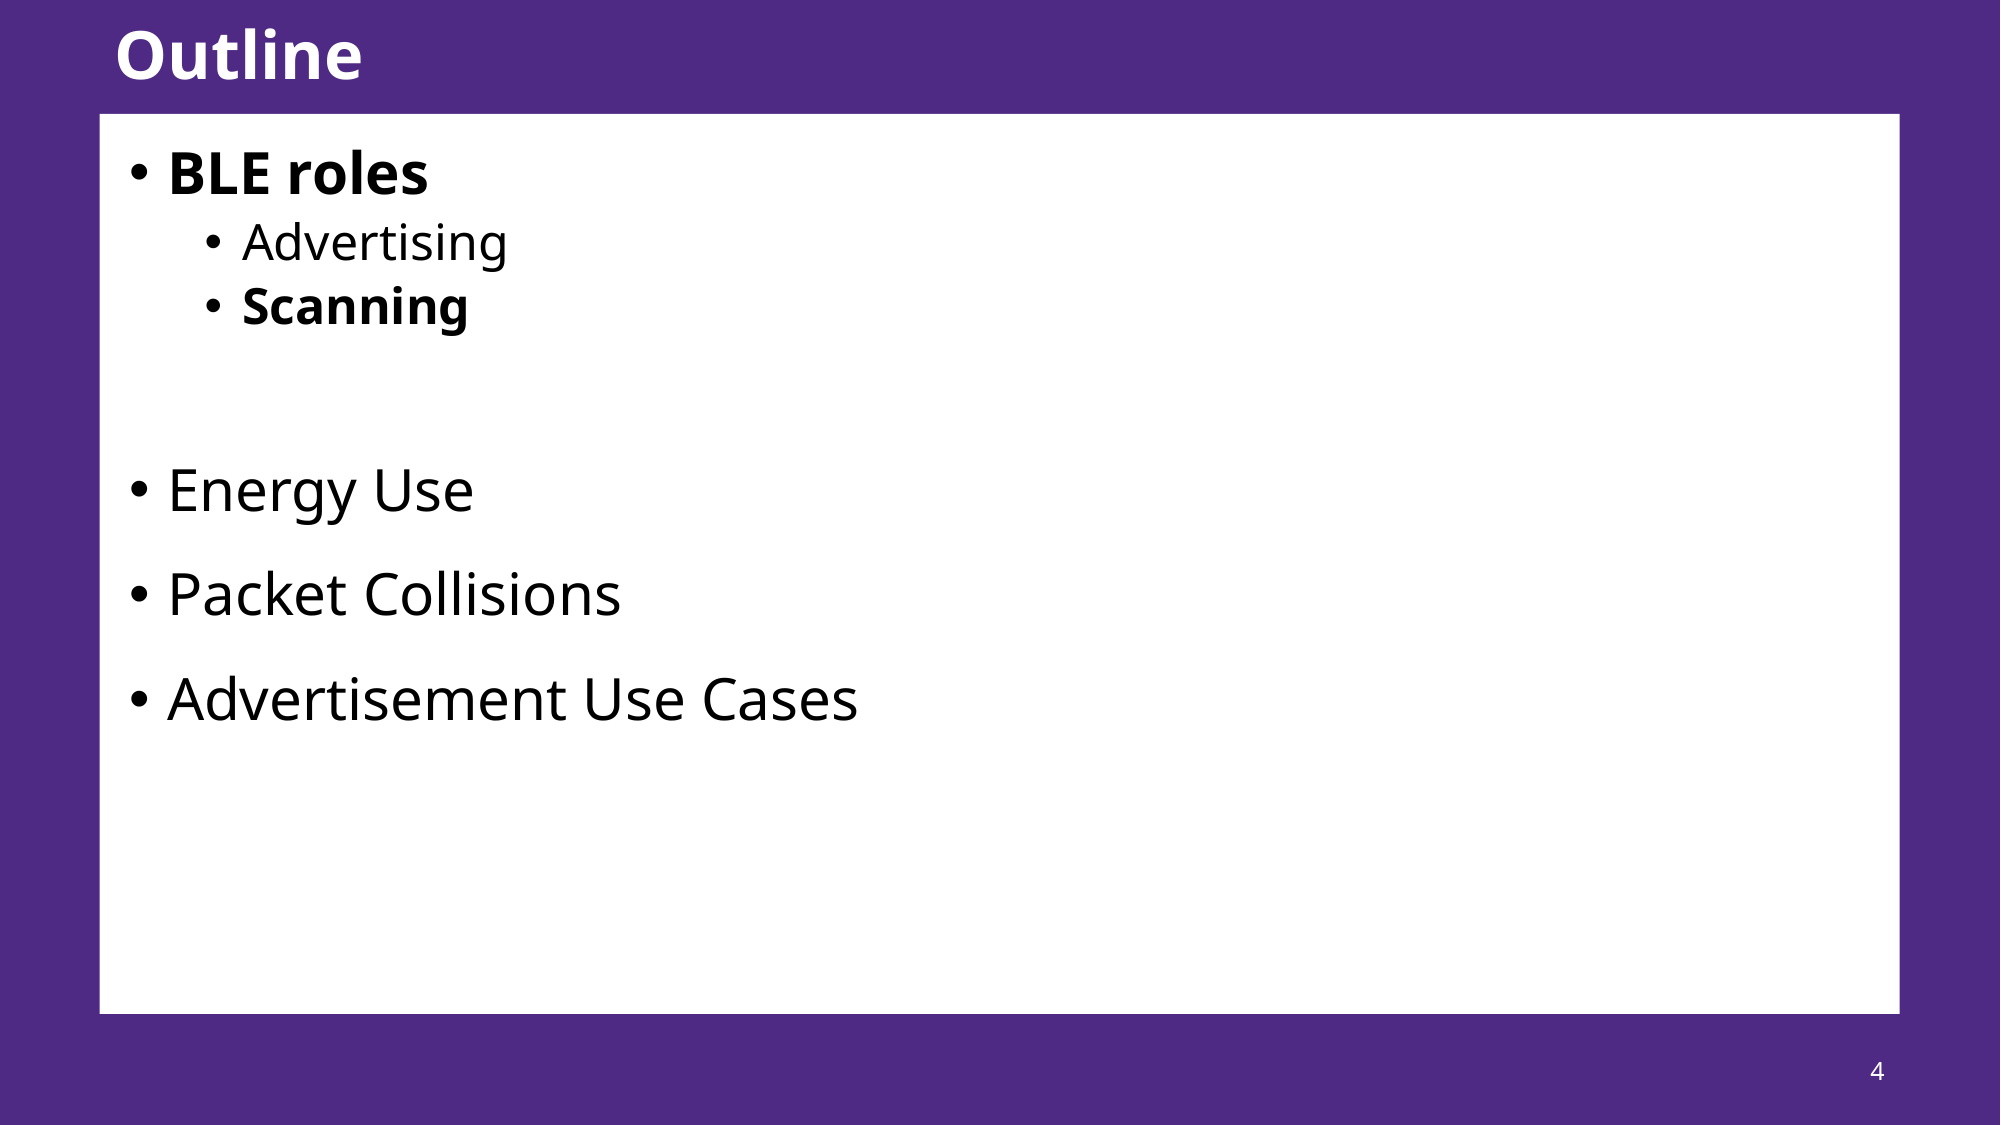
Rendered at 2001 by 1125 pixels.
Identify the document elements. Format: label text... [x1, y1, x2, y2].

slide_number 4 [1749, 1042, 1900, 1103]
title Outline [99, 1, 1900, 114]
list BLE roles Advertising Scanning Energy Use Packet Collisions Advertisement Use Cases [99, 114, 1900, 1014]
